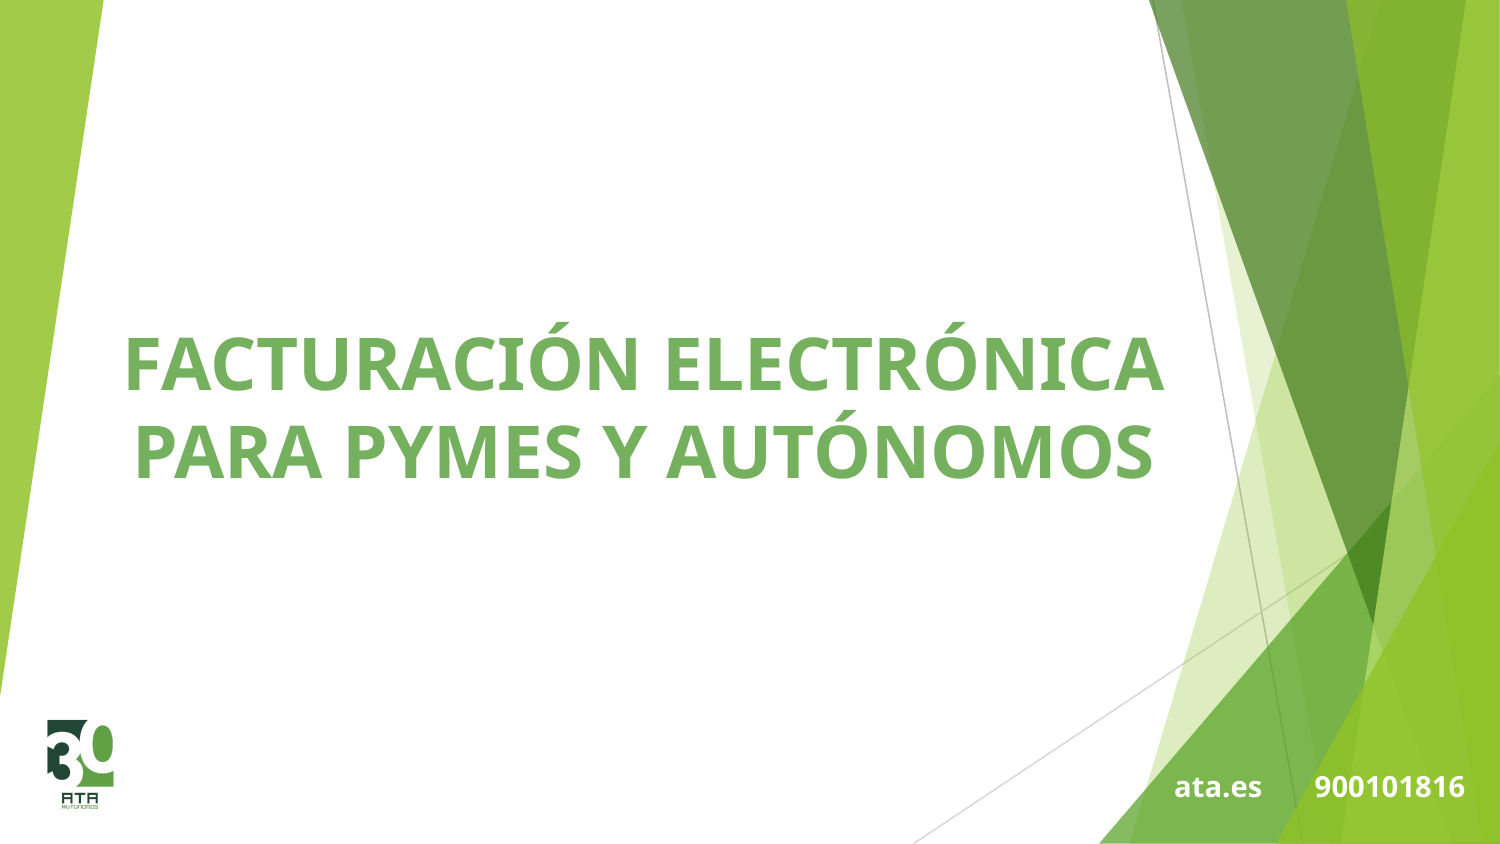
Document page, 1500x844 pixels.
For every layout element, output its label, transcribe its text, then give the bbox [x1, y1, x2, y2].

title FACTURACIÓN ELECTRÓNICA PARA PYMES Y AUTÓNOMOS [87, 311, 1201, 532]
picture [0, 716, 167, 816]
text_box ata.es 900101816 [1162, 762, 1489, 810]
